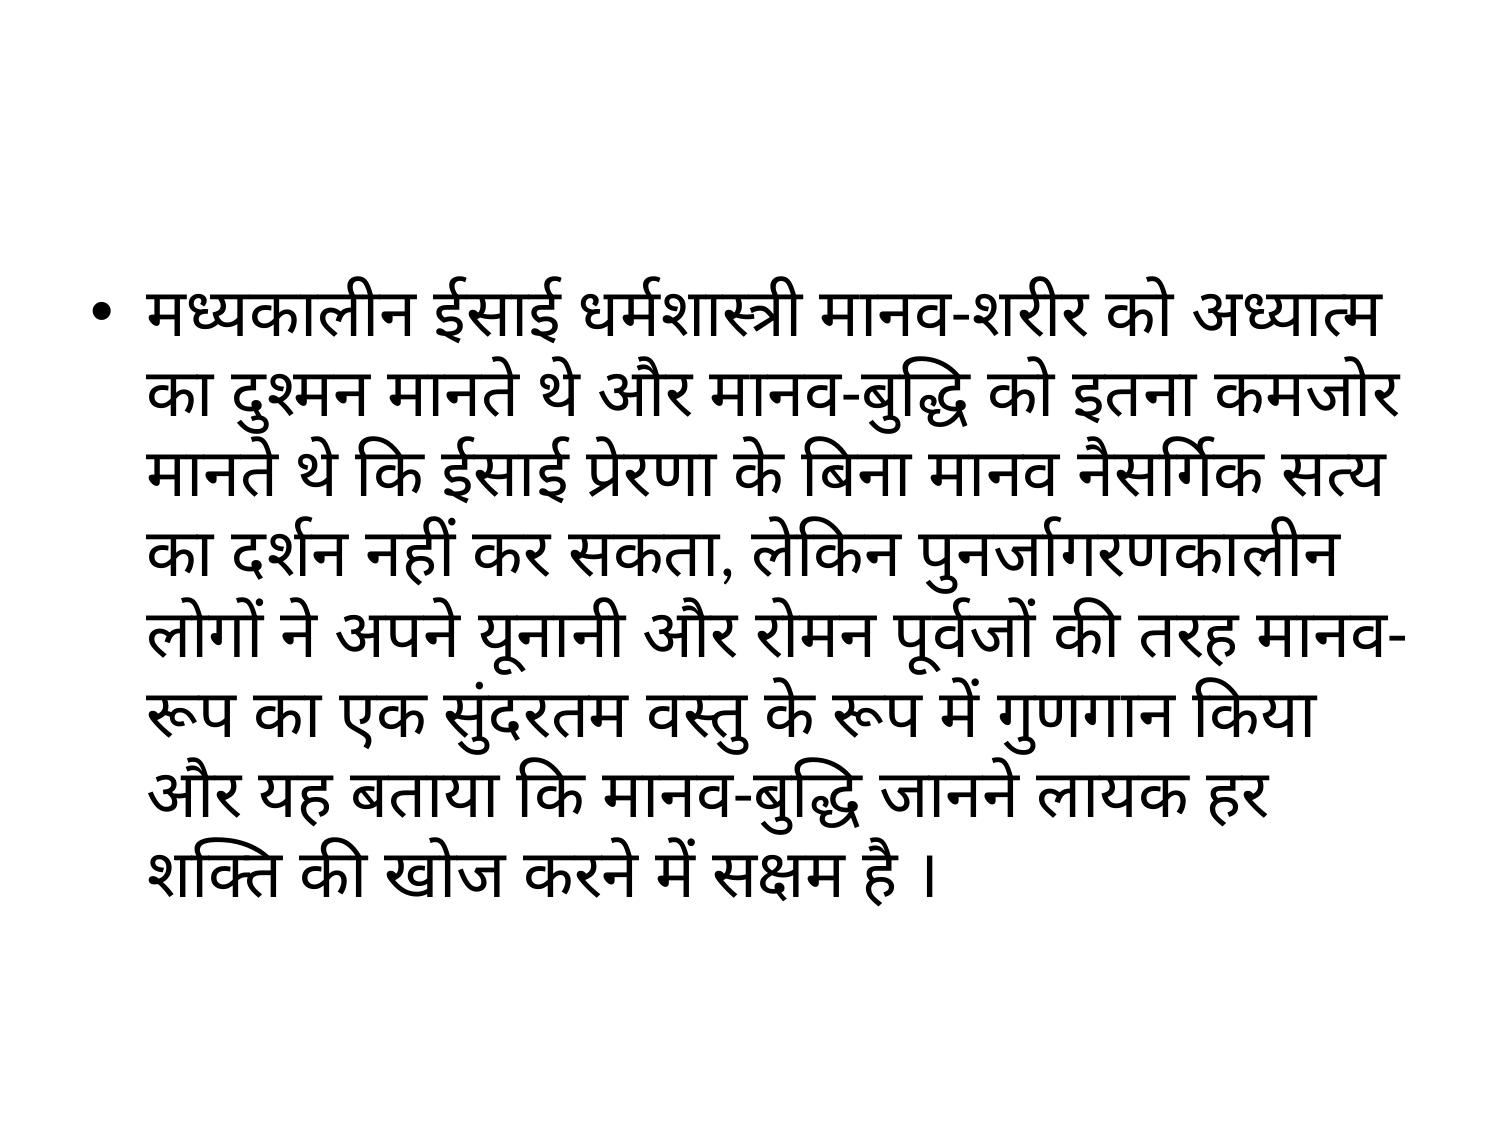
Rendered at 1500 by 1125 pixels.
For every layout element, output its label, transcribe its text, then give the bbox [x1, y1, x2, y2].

list मध्यकालीन ईसाई धर्मशास्त्री मानव-शरीर को अध्यात्म का दुश्मन मानते थे और मानव-बुद्धि को इतना कमजोर मानते थे कि ईसाई प्रेरणा के बिना मानव नैसर्गिक सत्य का दर्शन नहीं कर सकता, लेकिन पुनर्जागरणकालीन लोगों ने अपने यूनानी और रोमन पूर्वजों की तरह मानव-रूप का एक सुंदरतम वस्तु के रूप में गुणगान किया और यह बताया कि मानव-बुद्धि जानने लायक हर शक्ति की खोज करने में सक्षम है । [75, 262, 1425, 1005]
